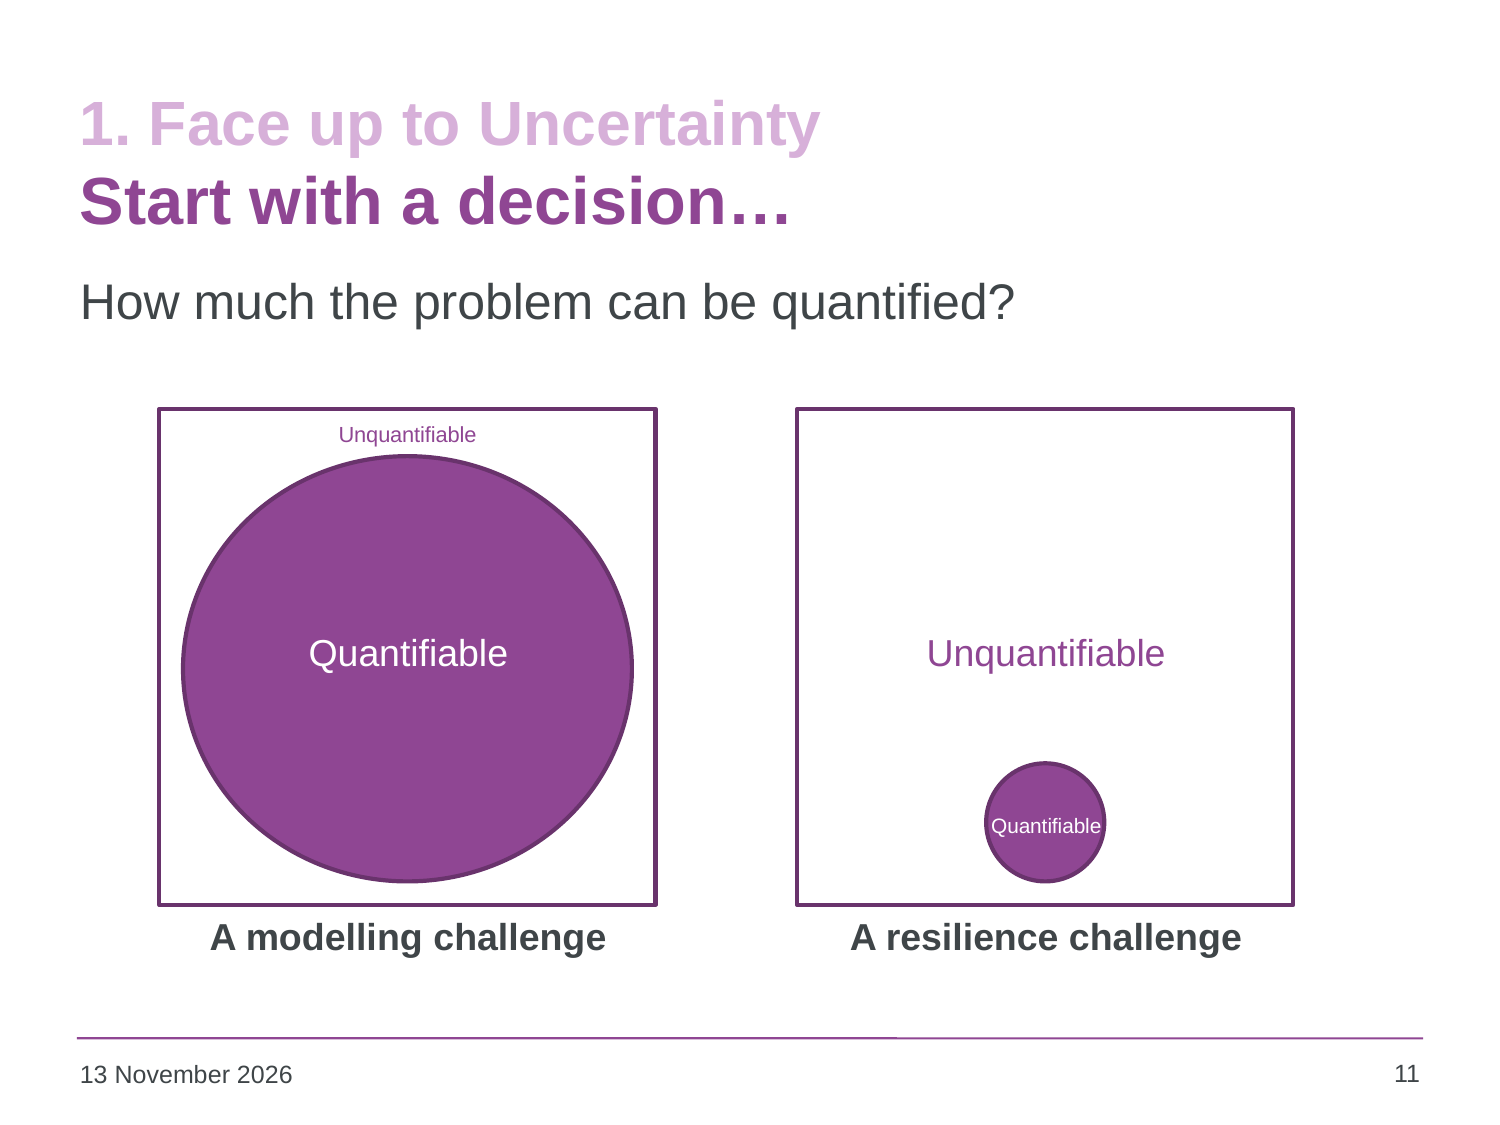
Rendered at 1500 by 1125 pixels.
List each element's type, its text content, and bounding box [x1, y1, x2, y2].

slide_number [64, 1051, 396, 1106]
text_box Unquantifiable [797, 621, 1295, 722]
text_box [187, 722, 627, 884]
text_box [986, 761, 1104, 805]
text_box [186, 484, 629, 621]
text_box A resilience challenge [797, 905, 1295, 1005]
text_box A modelling challenge [159, 905, 658, 1005]
text_box Quantifiable [797, 805, 1295, 905]
text_box Quantifiable [159, 621, 658, 722]
list How much the problem can be quantified? [64, 261, 1425, 362]
slide_number 11 [1328, 1050, 1436, 1106]
text_box [157, 407, 658, 907]
title 1. Face up to Uncertainty Start with a decision… [64, 66, 1425, 254]
text_box Unquantifiable [159, 413, 656, 484]
text_box [795, 407, 1295, 907]
